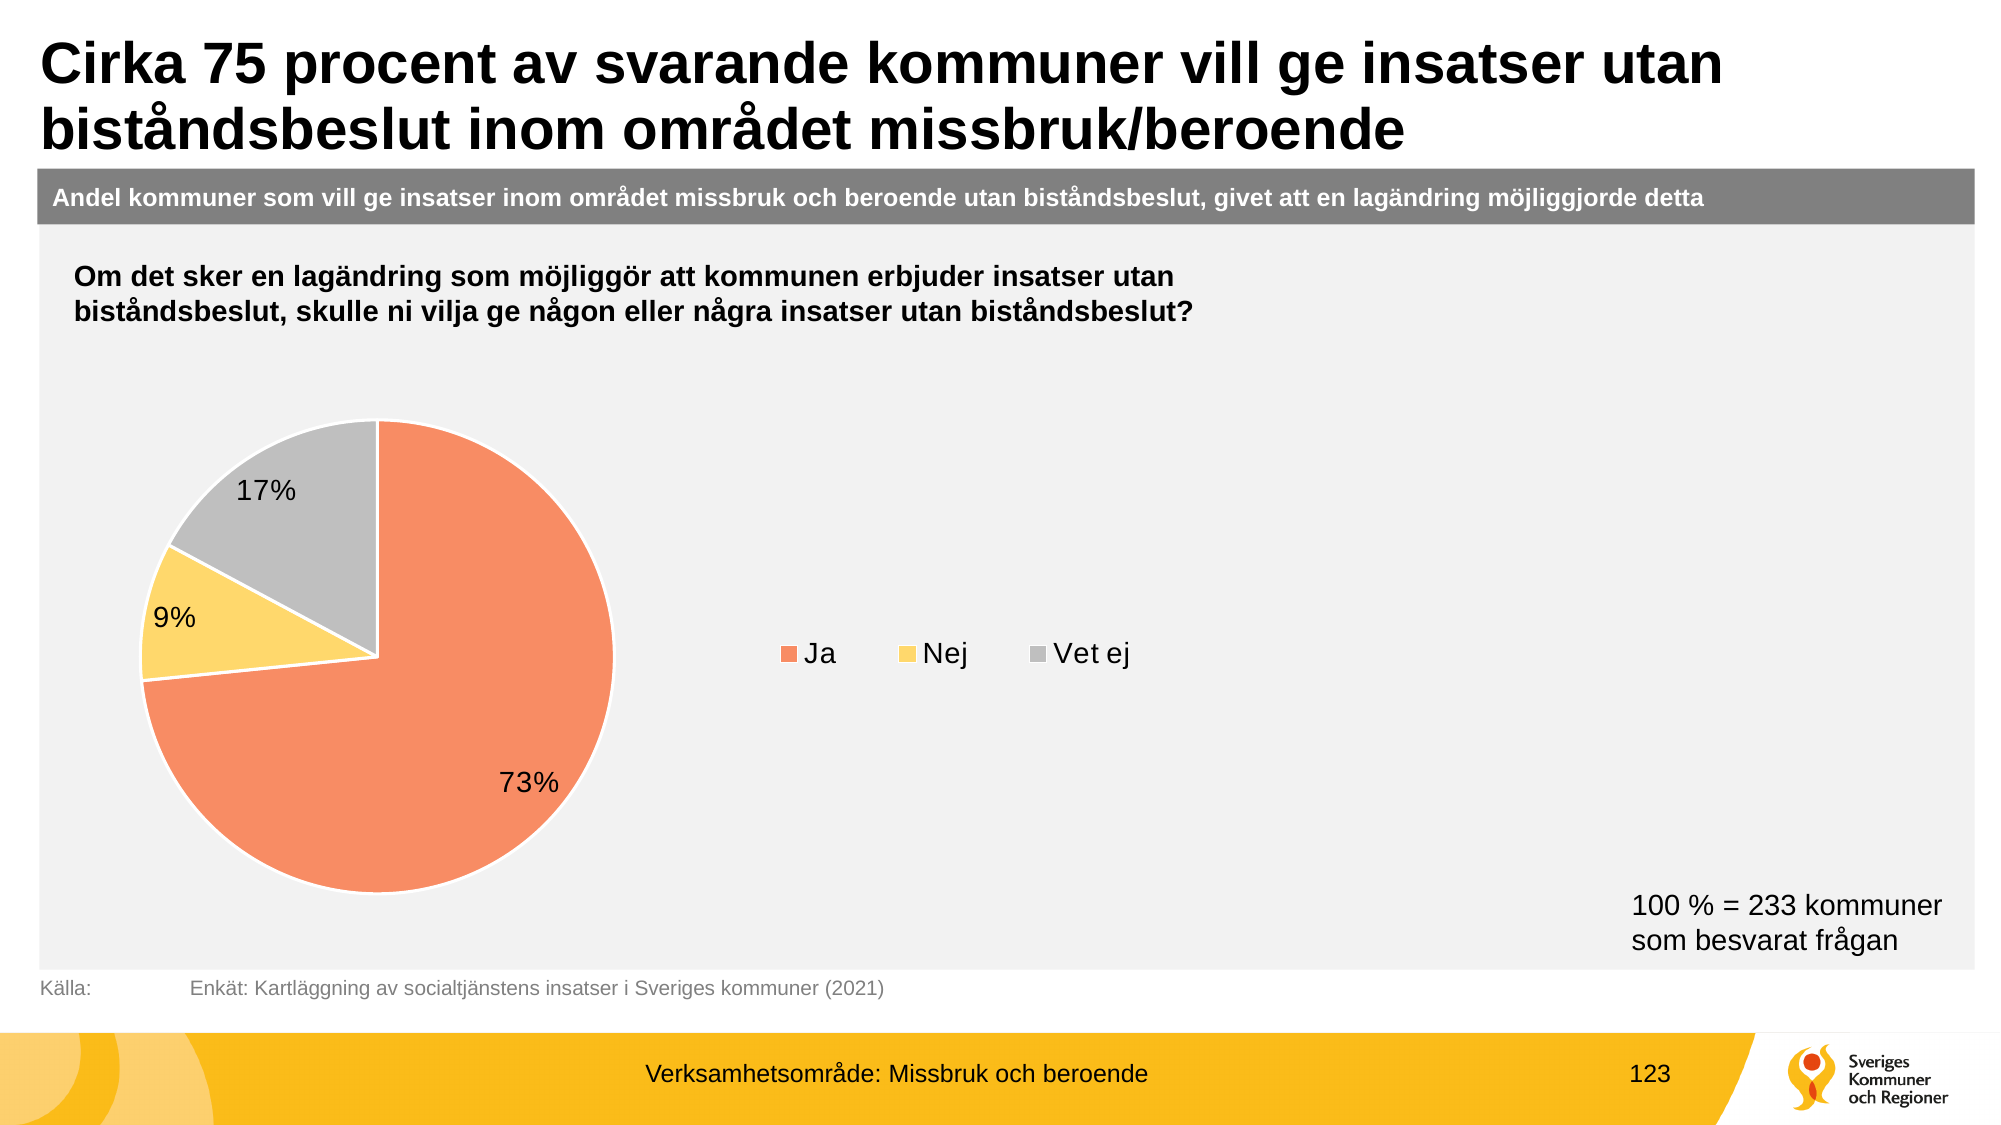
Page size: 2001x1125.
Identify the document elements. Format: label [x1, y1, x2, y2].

text_box [25, 168, 1979, 1007]
footer [403, 1042, 1393, 1103]
title [25, 22, 1892, 169]
picture [0, 0, 2000, 1125]
slide_number [1477, 1042, 1687, 1103]
chart [58, 367, 1366, 929]
